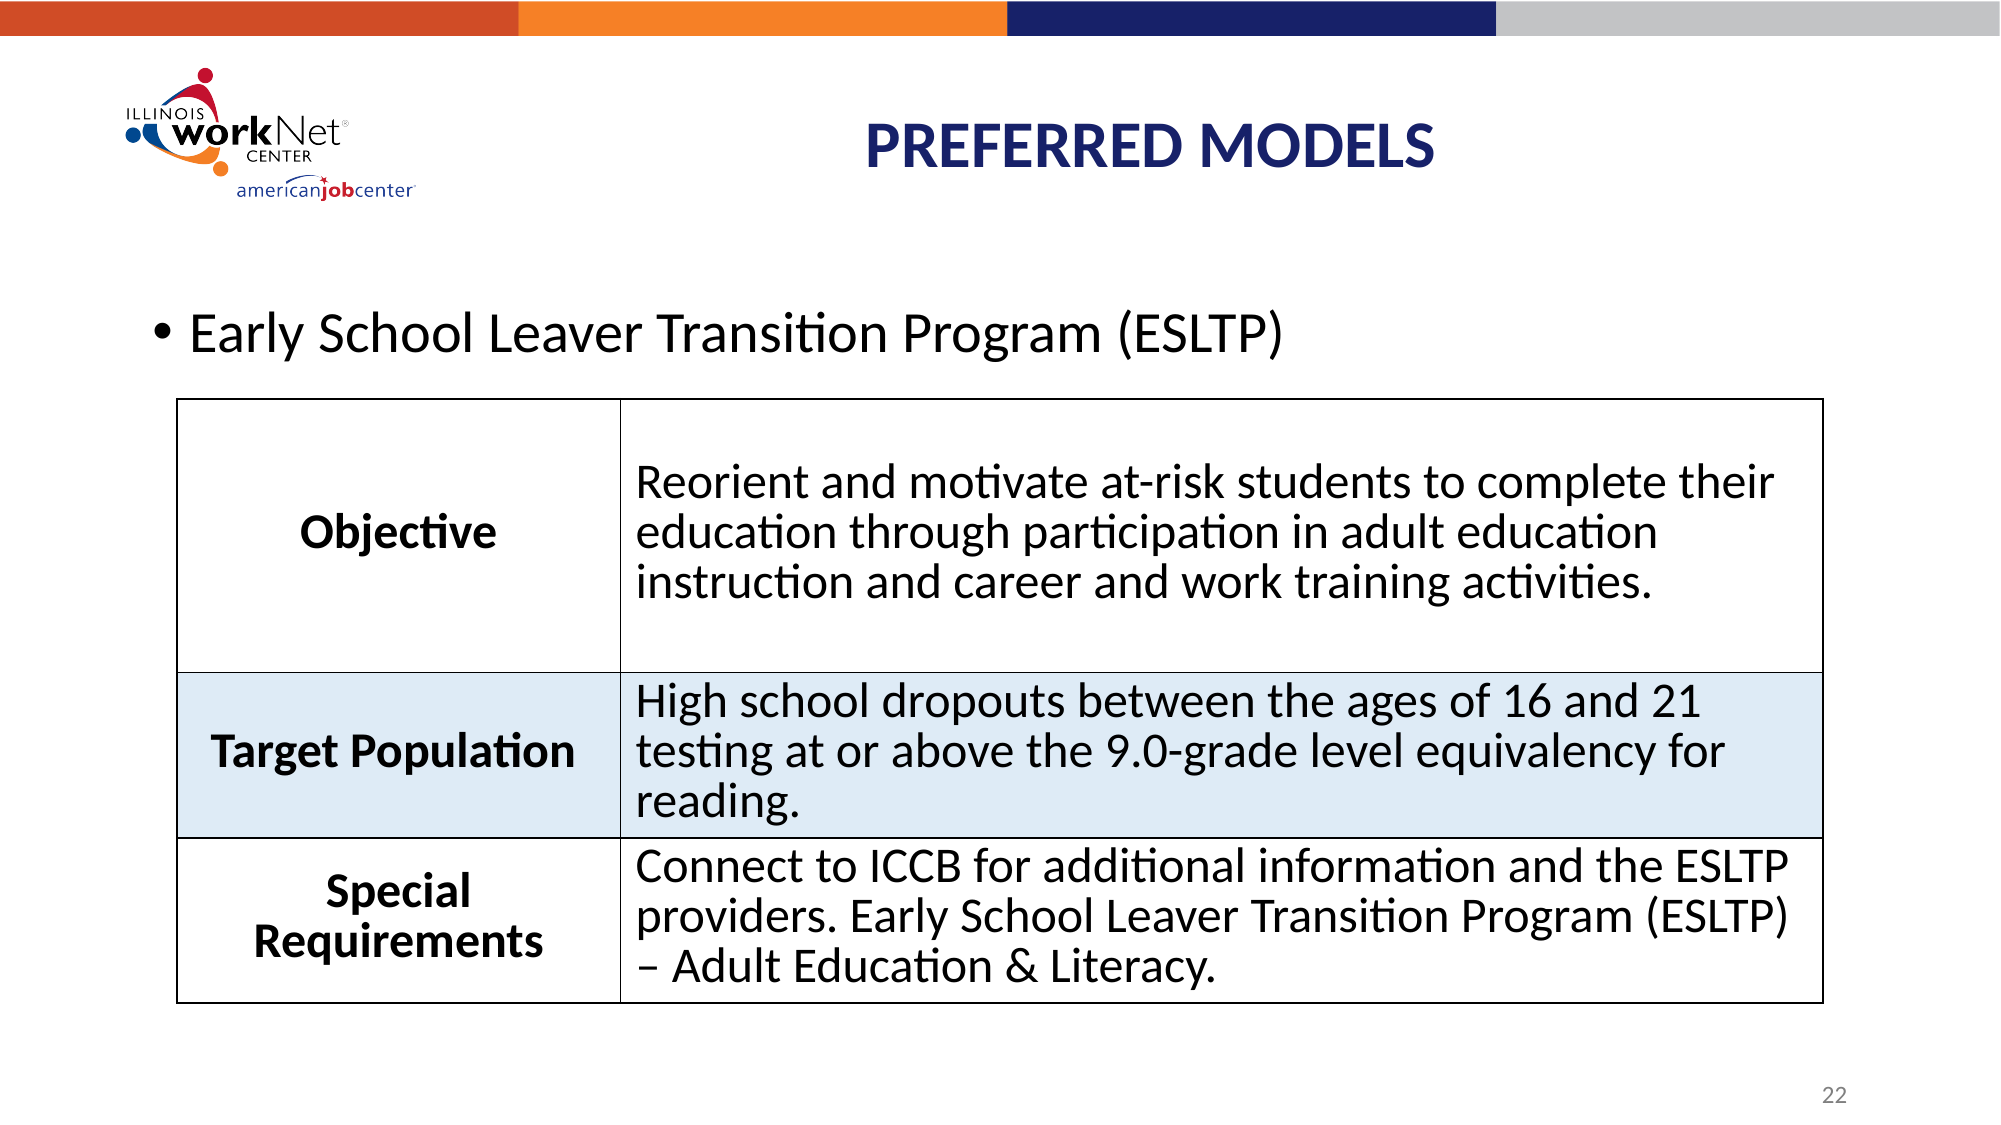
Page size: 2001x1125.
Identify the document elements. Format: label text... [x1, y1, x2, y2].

picture [0, 0, 2000, 1125]
table_header Reorient and motivate at-risk students to complete their education through participation in adult education instruction and career and work training activities. [621, 400, 1822, 672]
table_cell Connect to ICCB for additional information and the ESLTP providers. Early School Leaver Transition Program (ESLTP) – Adult Education & Literacy. [621, 839, 1822, 1002]
table_cell High school dropouts between the ages of 16 and 21 testing at or above the 9.0-grade level equivalency for reading. [621, 673, 1822, 837]
table_header Objective [178, 400, 620, 672]
list Early School Leaver Transition Program (ESLTP) [137, 294, 1863, 961]
title PREFERRED MODELS [526, 100, 1777, 193]
table_cell Special Requirements [178, 839, 620, 1002]
table_cell Target Population [178, 673, 620, 837]
slide_number 22 [1412, 1063, 1863, 1124]
